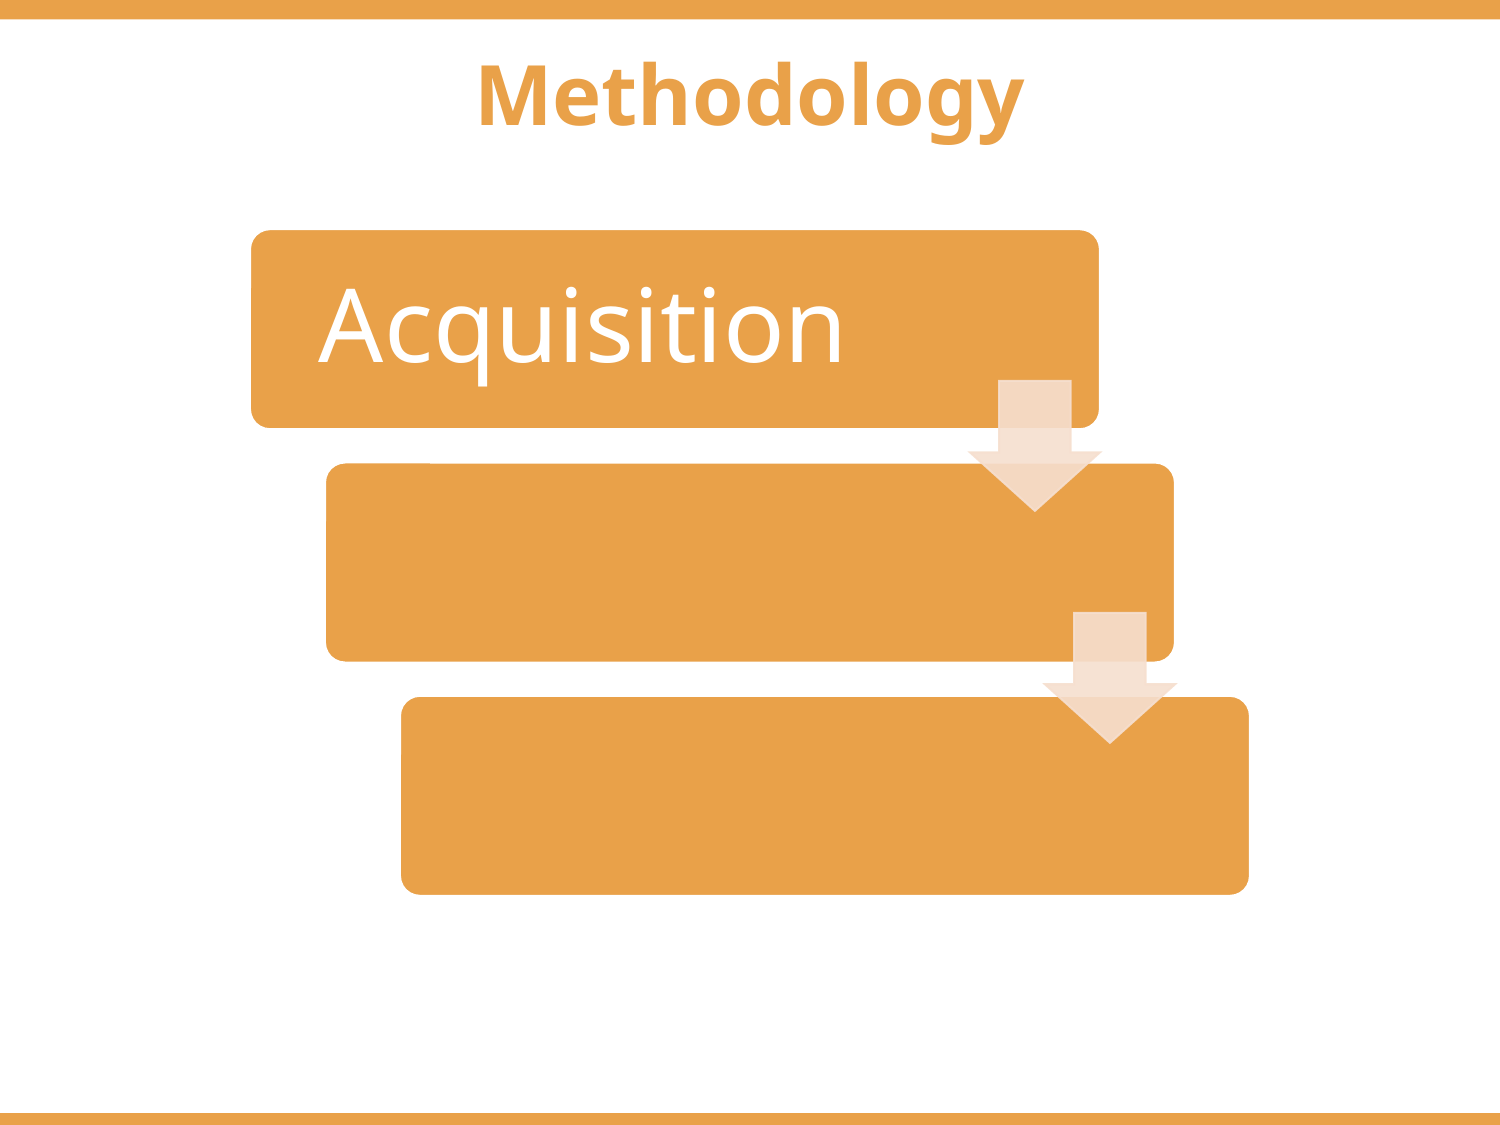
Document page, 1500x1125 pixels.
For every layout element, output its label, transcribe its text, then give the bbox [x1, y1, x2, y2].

list Methodology [0, 36, 1500, 151]
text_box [249, 229, 1250, 896]
